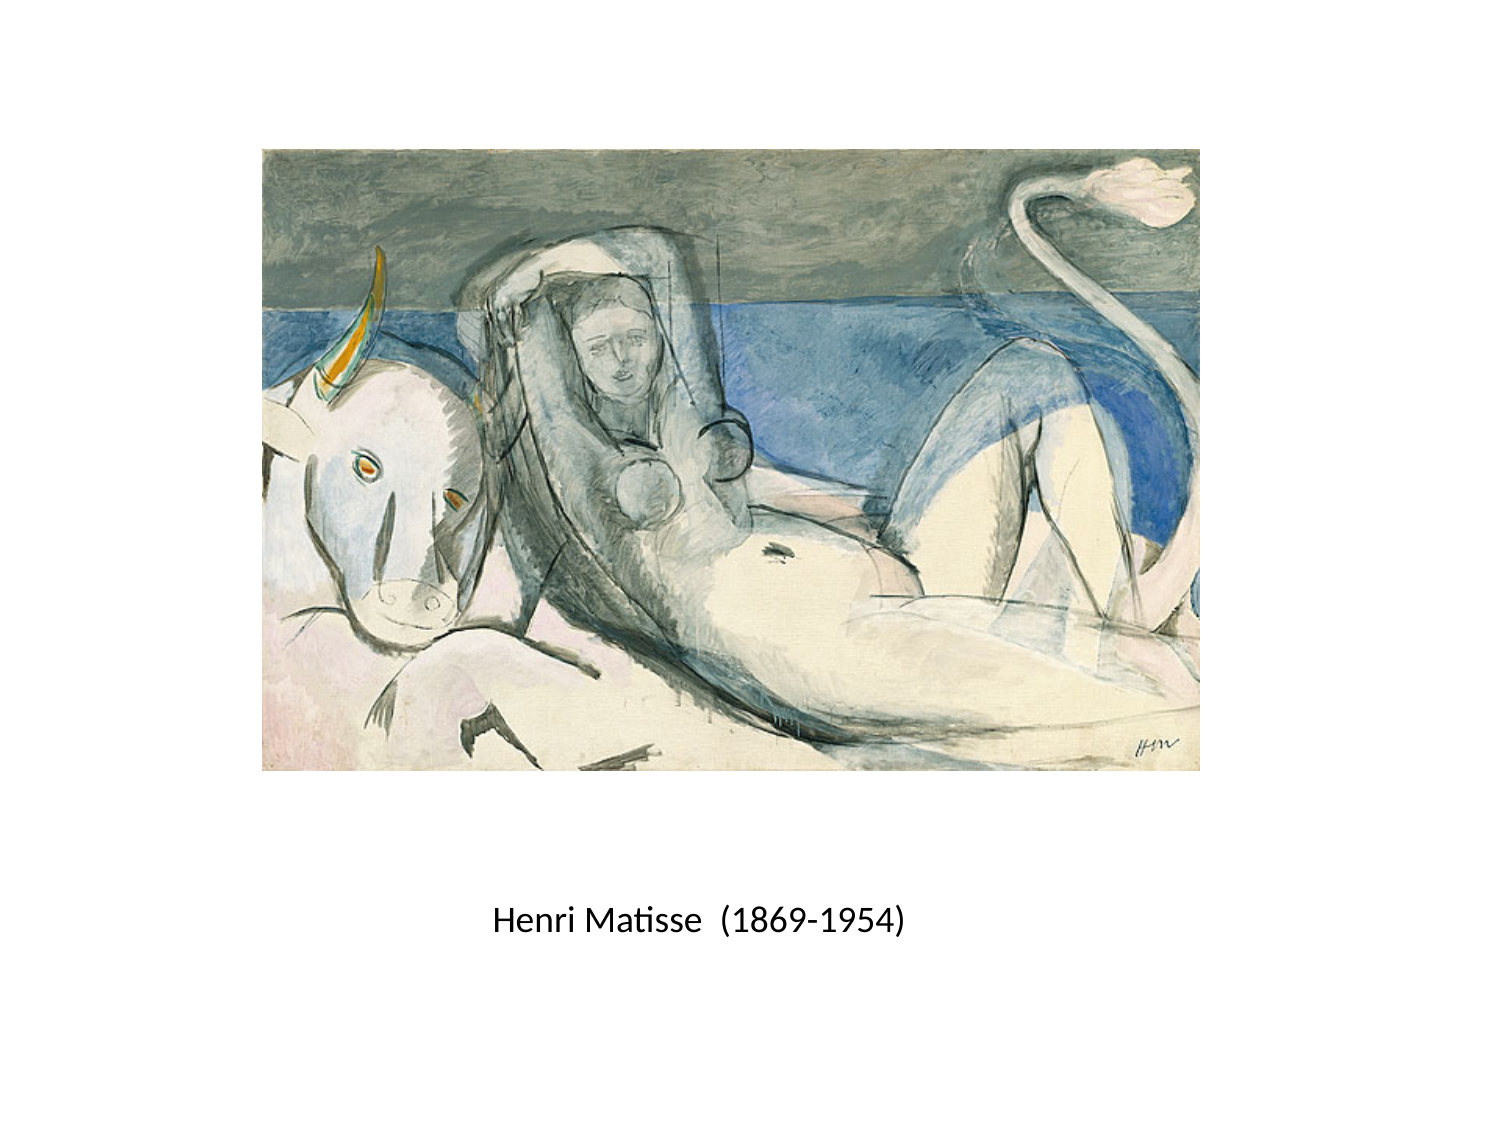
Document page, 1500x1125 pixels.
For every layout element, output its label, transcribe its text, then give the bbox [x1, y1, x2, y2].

text_box Henri Matisse (1869-1954) [477, 887, 921, 948]
picture [262, 149, 1201, 771]
